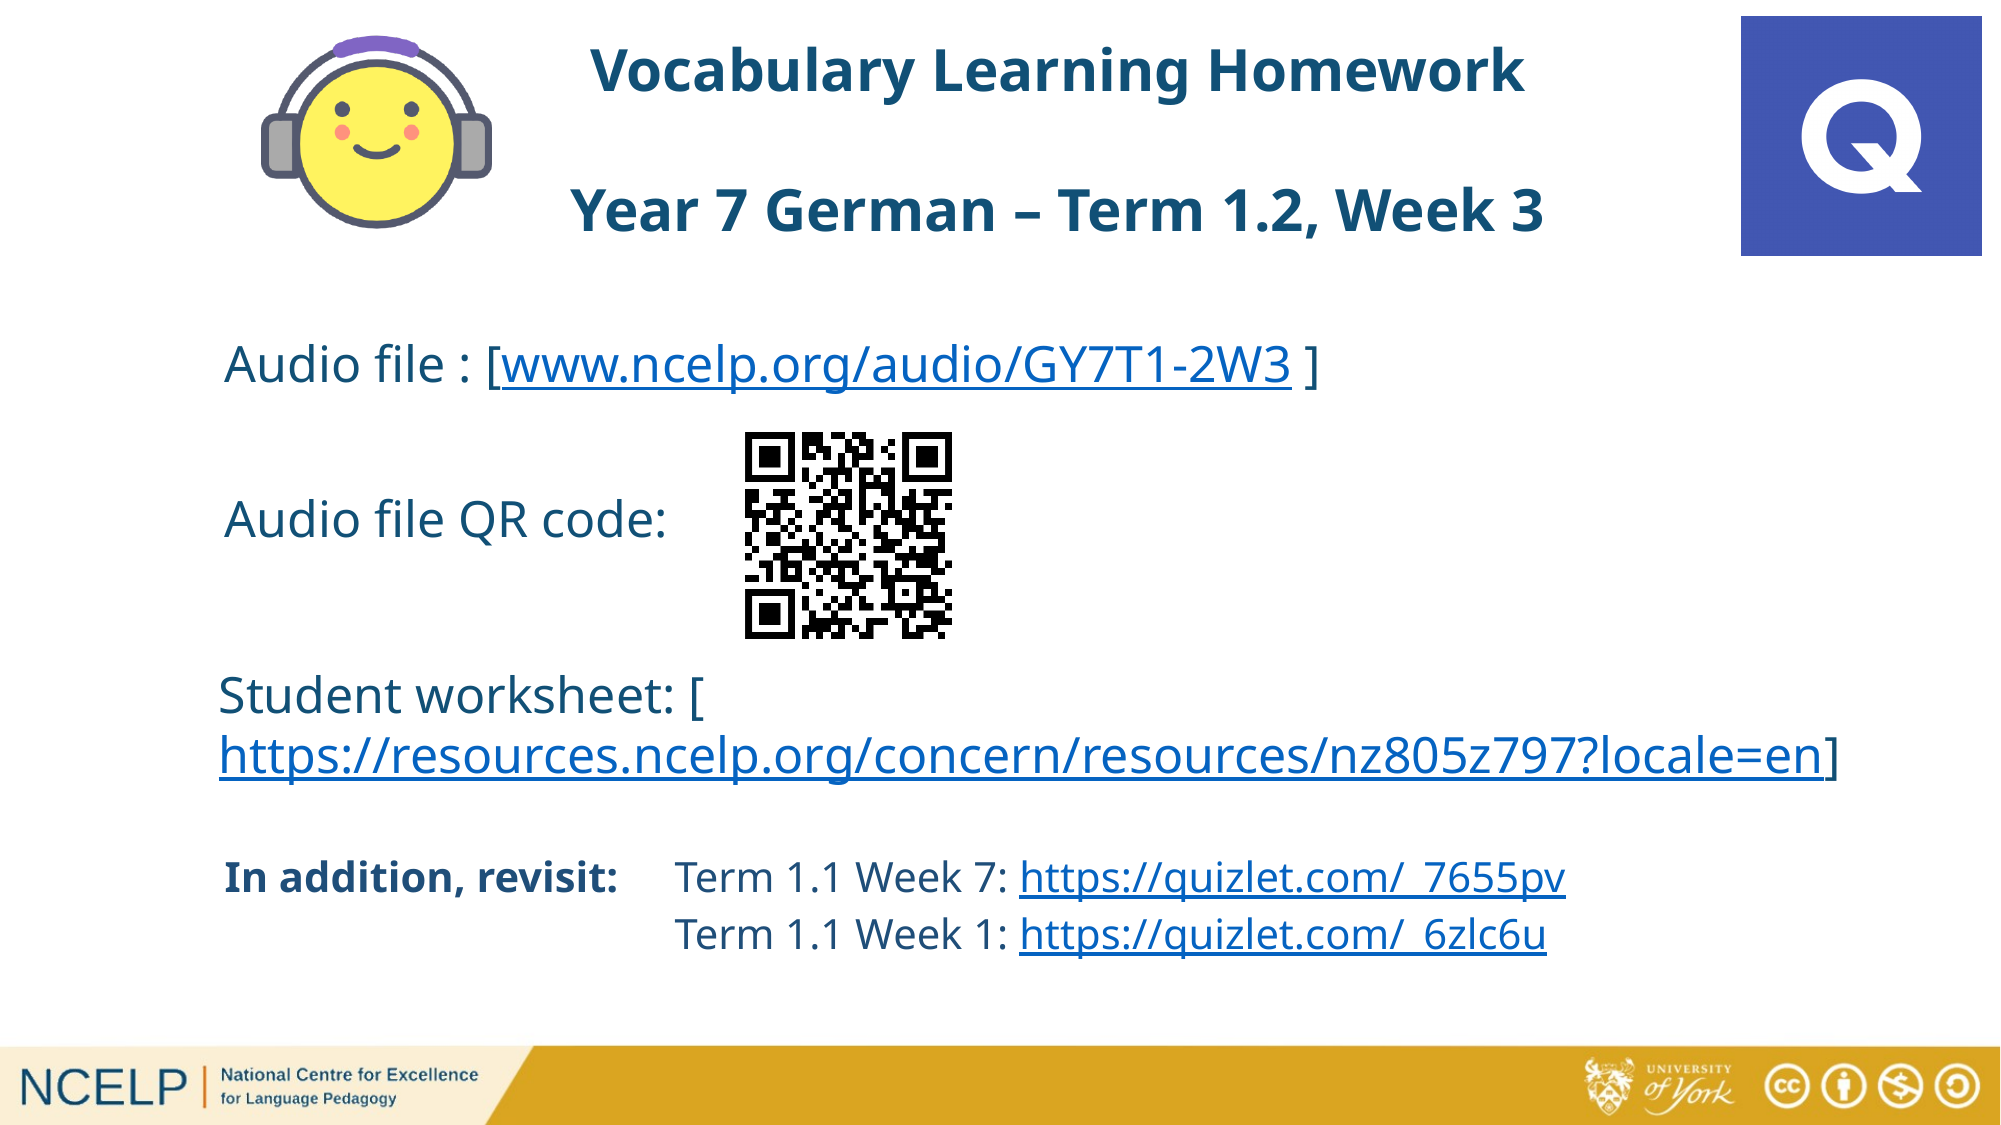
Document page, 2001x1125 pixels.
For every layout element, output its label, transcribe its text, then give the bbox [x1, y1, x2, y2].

text_box Student worksheet: [https://resources.ncelp.org/concern/resources/nz805z797?locale=en] [203, 655, 2000, 799]
text_box Audio file QR code: [209, 480, 714, 556]
text_box Audio file : [www.ncelp.org/audio/GY7T1-2W3 ] [209, 325, 1847, 409]
text_box In addition, revisit: Term 1.1 Week 7: https://quizlet.com/_7655pv Term 1.1 Week 1: https://quizlet.com/_6zlc6u [209, 843, 2000, 972]
text_box Vocabulary Learning Homework Year 7 German – Term 1.2, Week 3 [478, 25, 1637, 325]
picture [0, 0, 2001, 1125]
